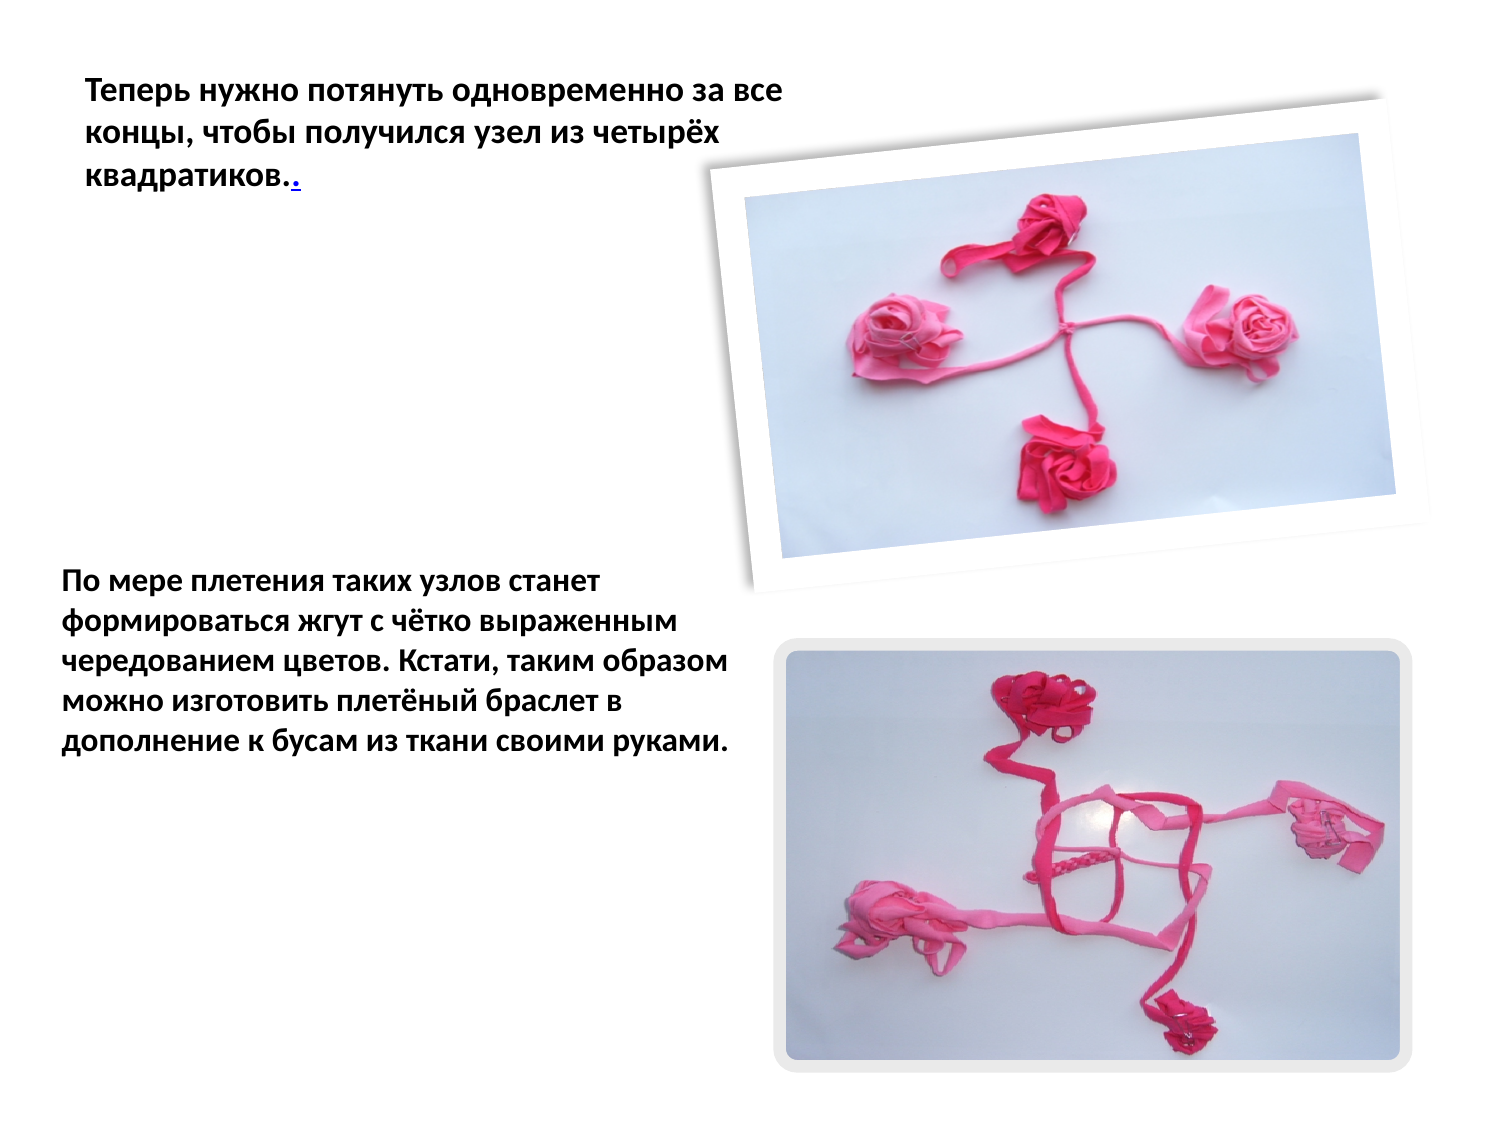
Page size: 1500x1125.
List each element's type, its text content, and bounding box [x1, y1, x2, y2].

picture [746, 134, 1396, 556]
text_box Теперь нужно потянуть одновременно за все концы, чтобы получился узел из четырёх квадратиков.. [70, 58, 821, 201]
text_box По мере плетения таких узлов станет формироваться жгут с чётко выраженным чередованием цветов. Кстати, таким образом можно изготовить плетёный браслет в дополнение к бусам из ткани своими руками. [46, 550, 797, 766]
picture [779, 644, 1407, 1067]
